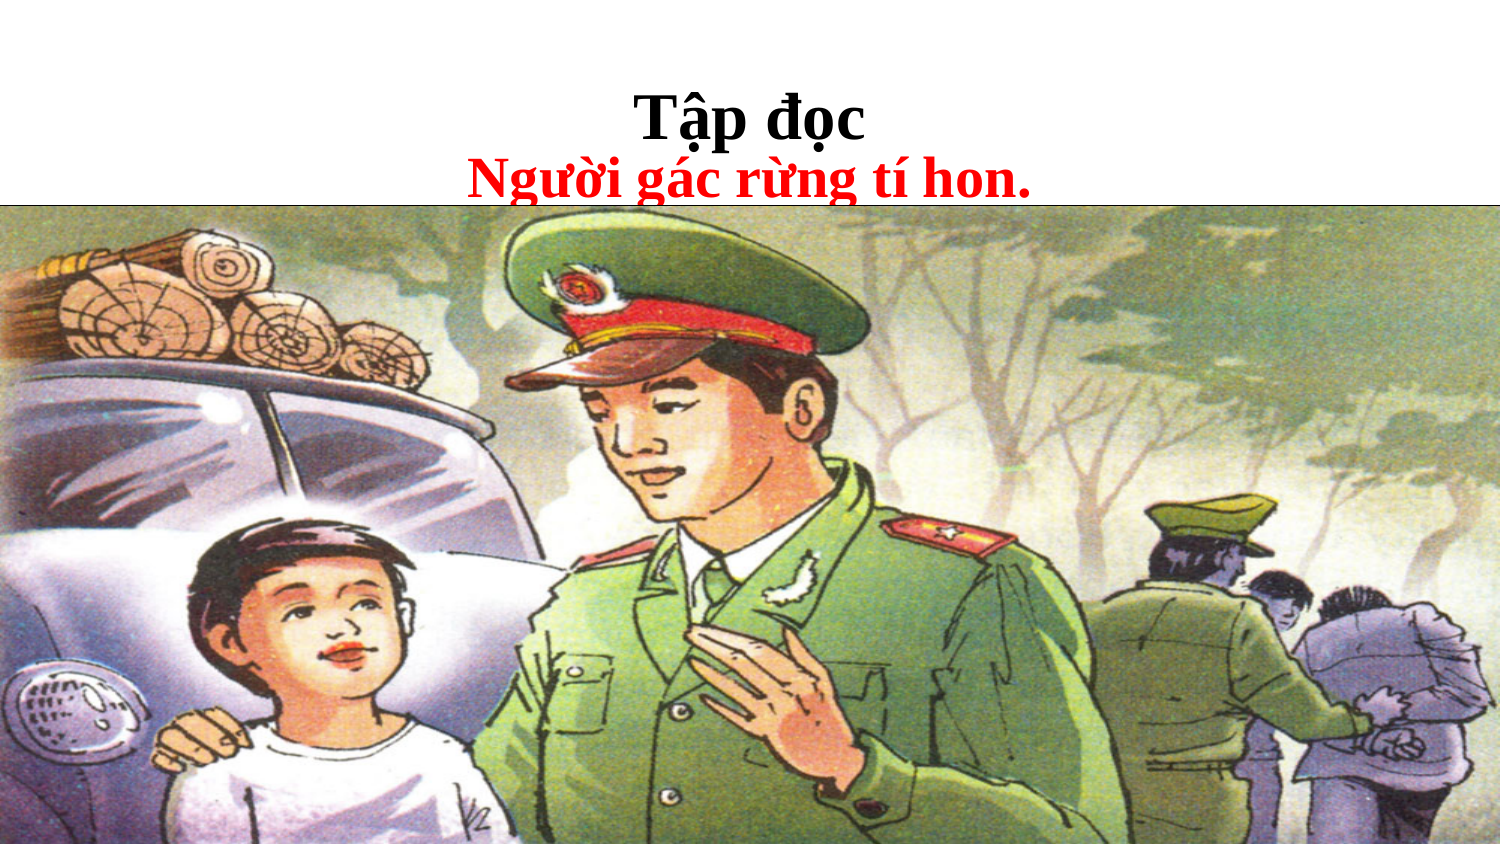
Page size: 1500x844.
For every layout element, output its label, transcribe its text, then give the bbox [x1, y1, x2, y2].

text_box Tập đọc [0, 65, 1500, 131]
text_box Người gác rừng tí hon. [0, 131, 1500, 205]
picture [0, 206, 1500, 844]
